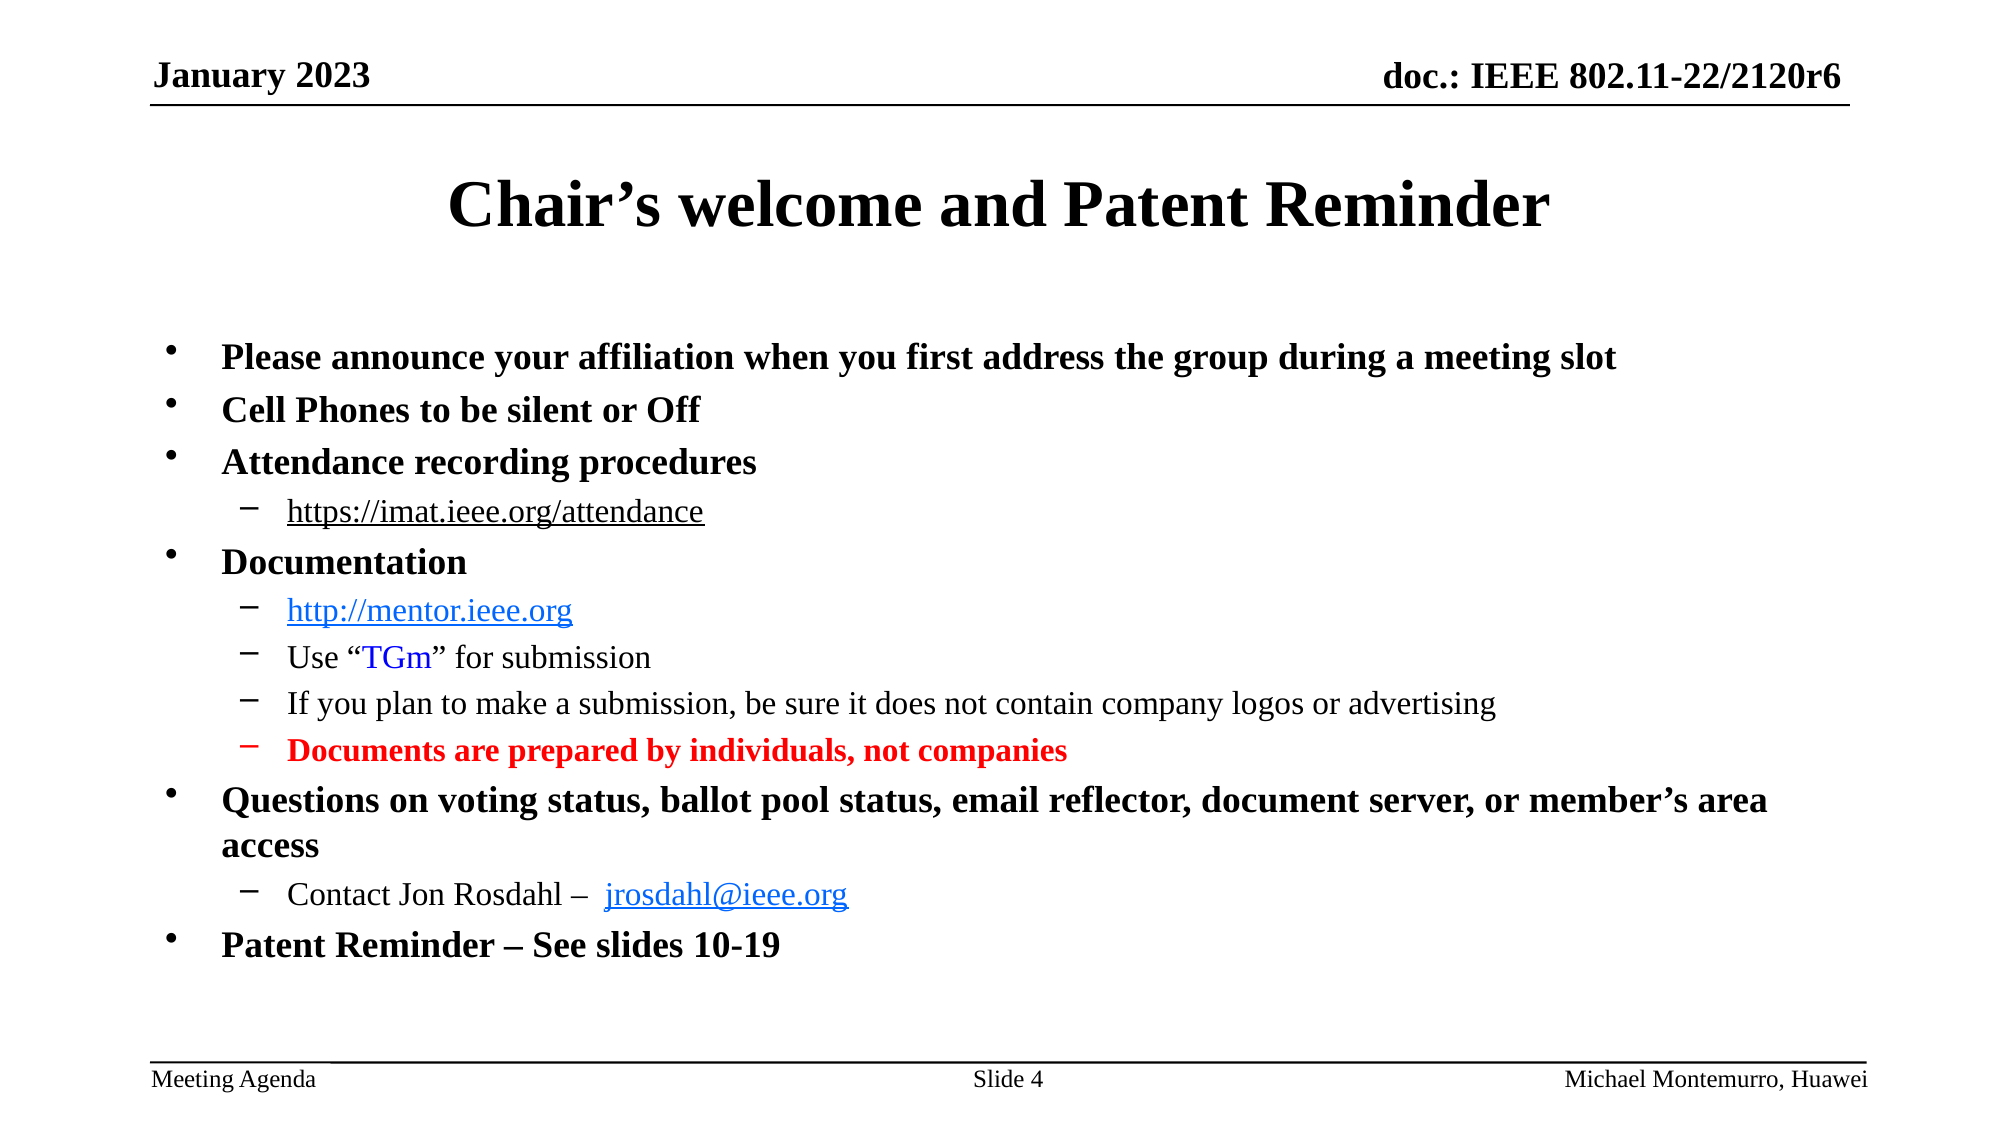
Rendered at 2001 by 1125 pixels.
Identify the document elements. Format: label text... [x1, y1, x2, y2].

list Please announce your affiliation when you first address the group during a meeting slot Cell Phones to be silent or Off Attendance recording procedures https://imat.ieee.org/attendance Documentation http://mentor.ieee.org Use “TGm” for submission If you plan to make a submission, be sure it does not contain company logos or advertising Documents are prepared by individuals, not companies Questions on voting status, ballot pool status, email reflector, document server, or member’s area access Contact Jon Rosdahl – jrosdahl@ieee.org Patent Reminder – See slides 10-19 [150, 324, 1850, 1000]
title Chair’s welcome and Patent Reminder [150, 112, 1850, 288]
footer Michael Montemurro, Huawei [1266, 1061, 1869, 1093]
slide_number Slide 4 [964, 1061, 1053, 1093]
